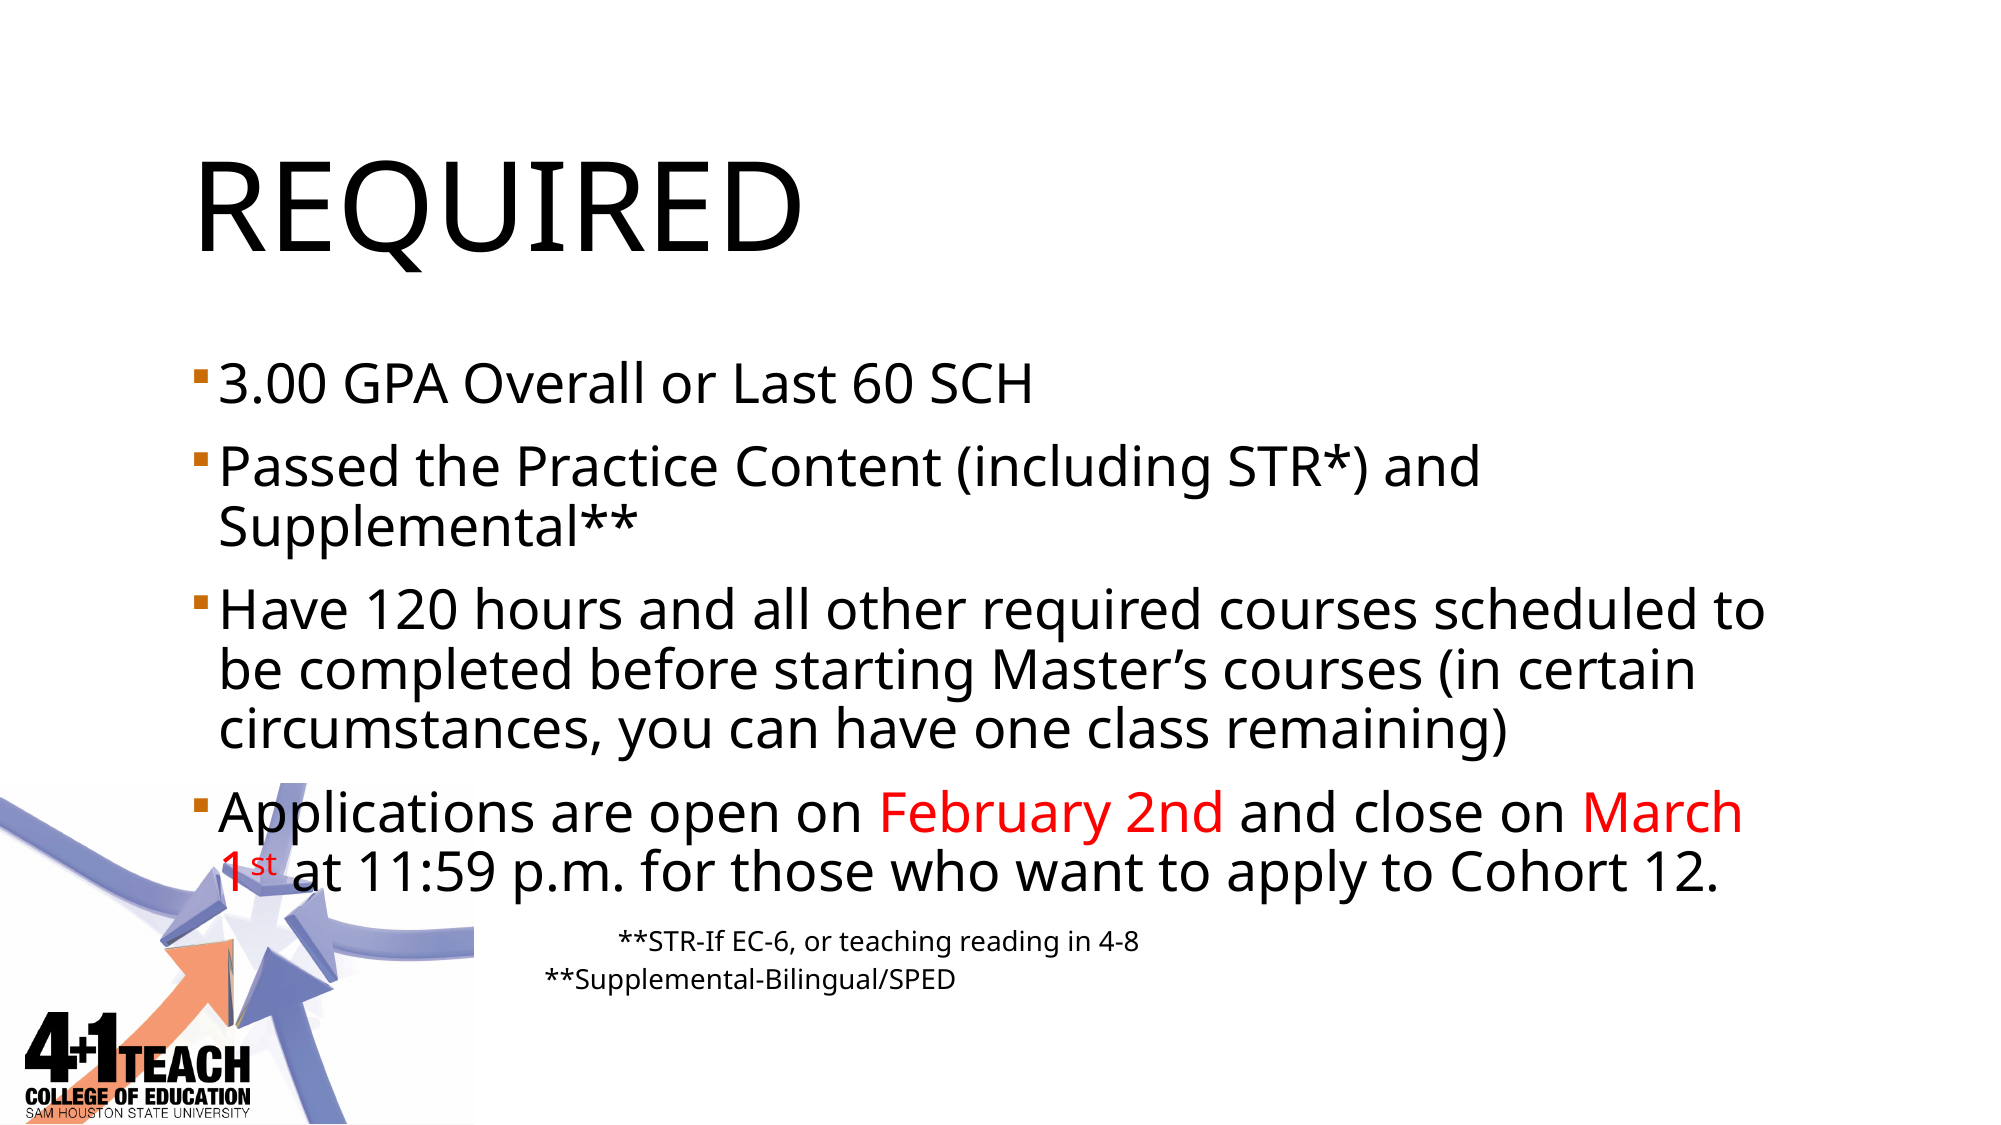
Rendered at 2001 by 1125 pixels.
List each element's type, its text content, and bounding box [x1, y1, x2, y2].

picture [25, 1012, 250, 1118]
list 3.00 GPA Overall or Last 60 SCH Passed the Practice Content (including STR*) and Supplemental** Have 120 hours and all other required courses scheduled to be completed before starting Master’s courses (in certain circumstances, you can have one class remaining) Applications are open on February 2nd and close on March 1st at 11:59 p.m. for those who want to apply to Cohort 12. **STR-If EC-6, or teaching reading in 4-8 **Supplemental-Bilingual/SPED [175, 348, 1826, 1013]
title Required [175, 79, 1826, 344]
